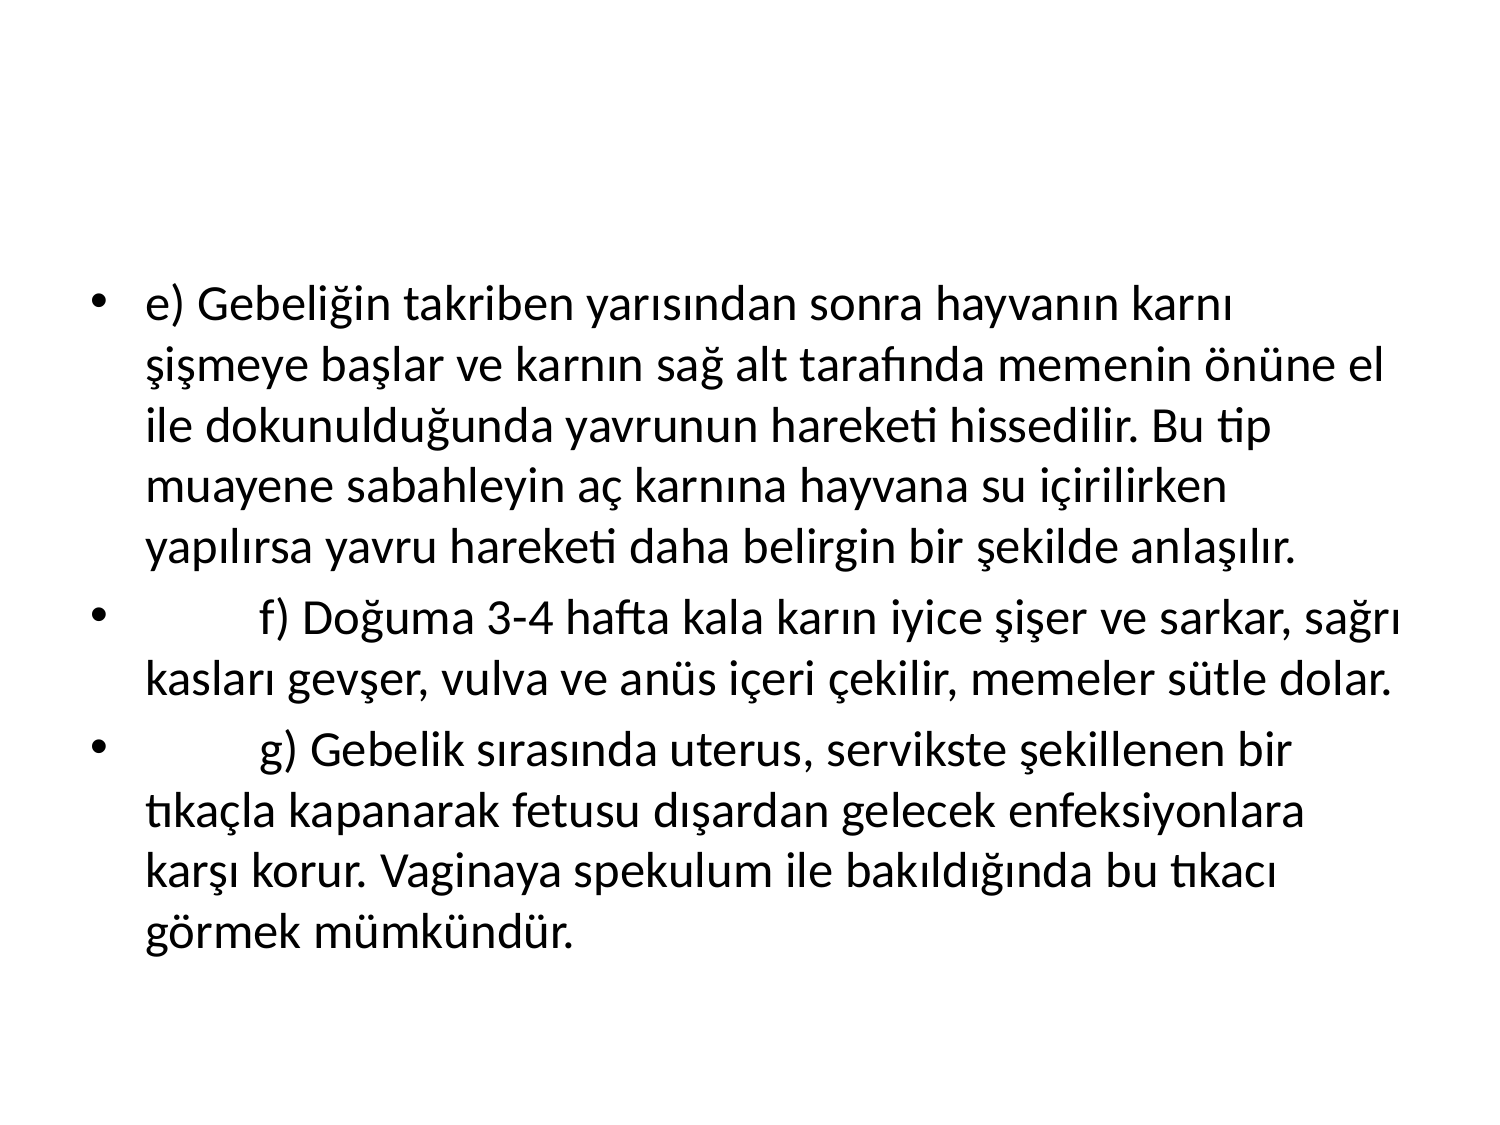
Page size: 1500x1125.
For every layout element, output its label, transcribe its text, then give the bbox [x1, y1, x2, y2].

list e) Gebeliğin takriben yarısından sonra hayvanın karnı şişmeye başlar ve karnın sağ alt tarafında memenin önüne el ile dokunulduğunda yavrunun hareketi hissedilir. Bu tip muayene sabahleyin aç karnına hayvana su içirilirken yapılırsa yavru hareketi daha belirgin bir şekilde anlaşılır. f) Doğuma 3-4 hafta kala karın iyice şişer ve sarkar, sağrı kasları gevşer, vulva ve anüs içeri çekilir, memeler sütle dolar. g) Gebelik sırasında uterus, servikste şekillenen bir tıkaçla kapanarak fetusu dışardan gelecek enfeksiyonlara karşı korur. Vaginaya spekulum ile bakıldığında bu tıkacı görmek mümkündür. [75, 262, 1425, 1005]
